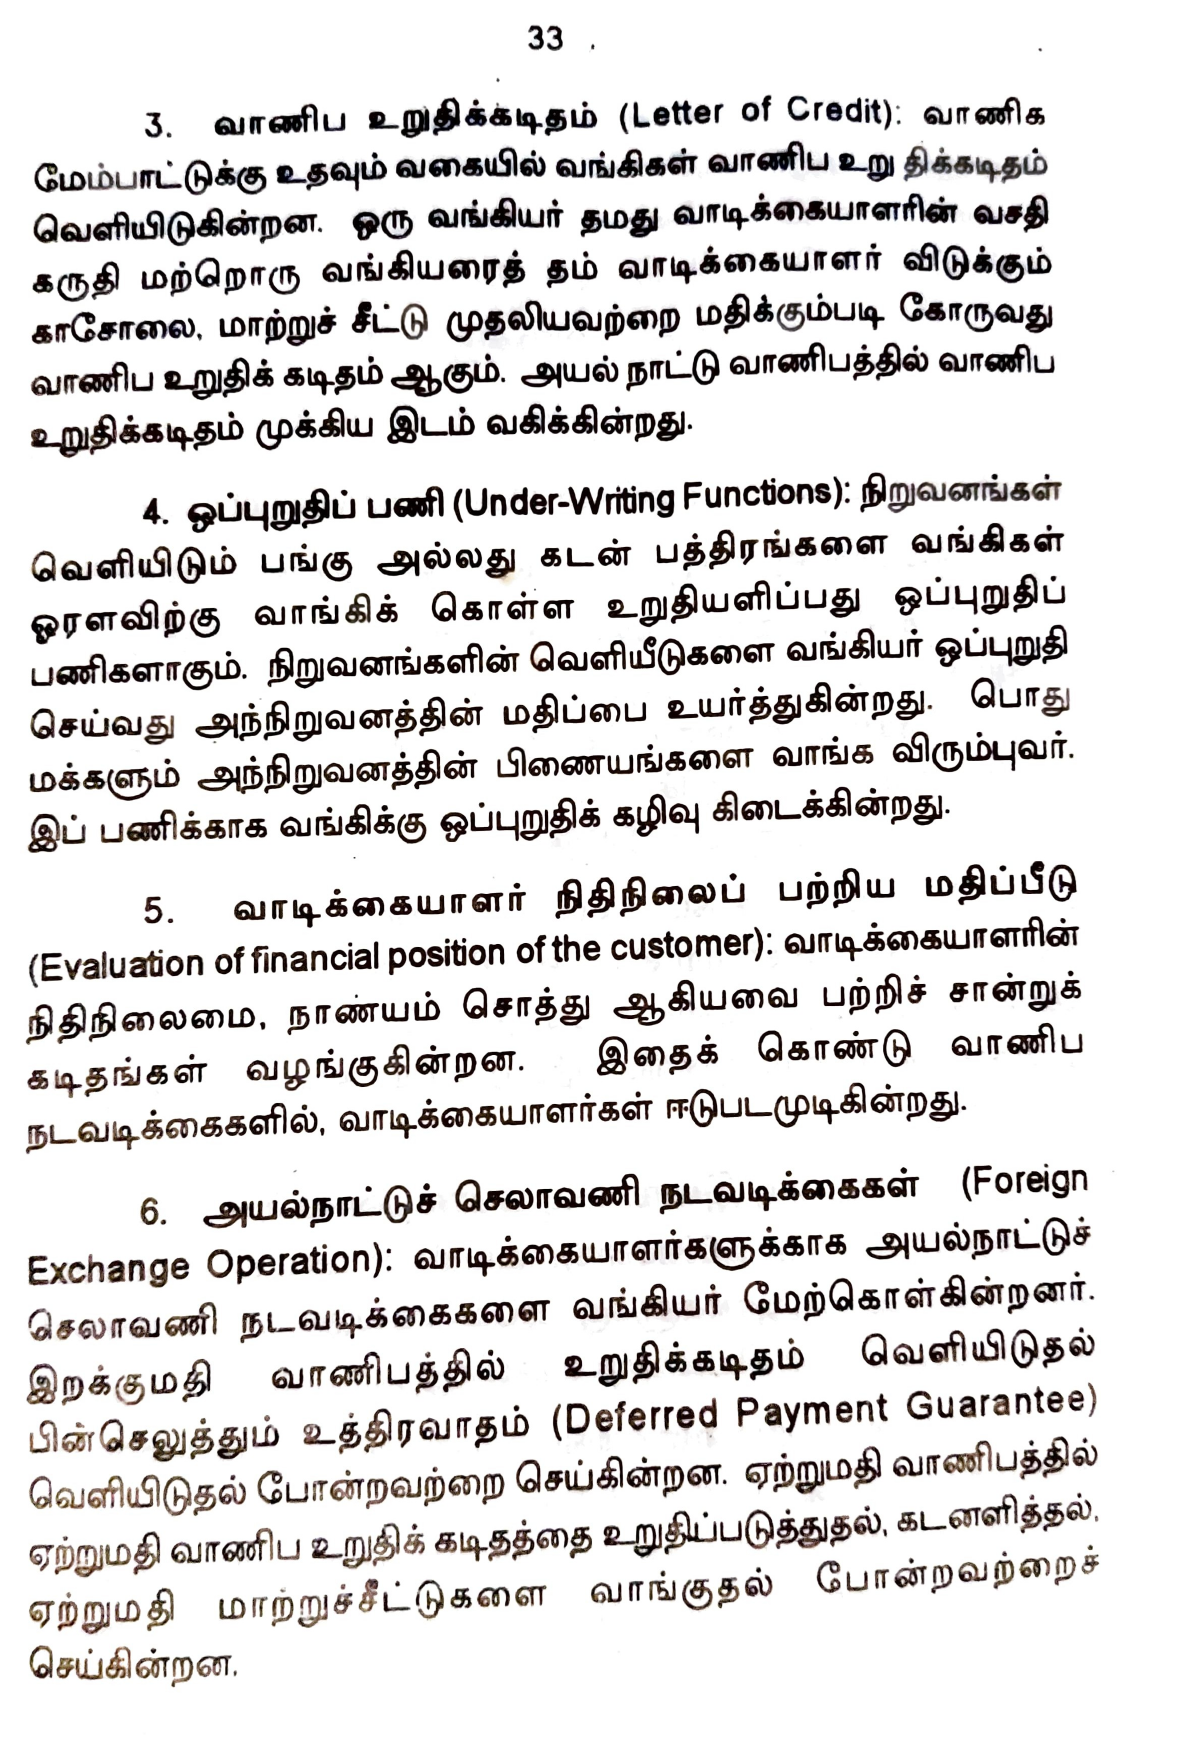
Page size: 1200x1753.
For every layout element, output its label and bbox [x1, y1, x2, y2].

text_box [20, 22, 1117, 1735]
